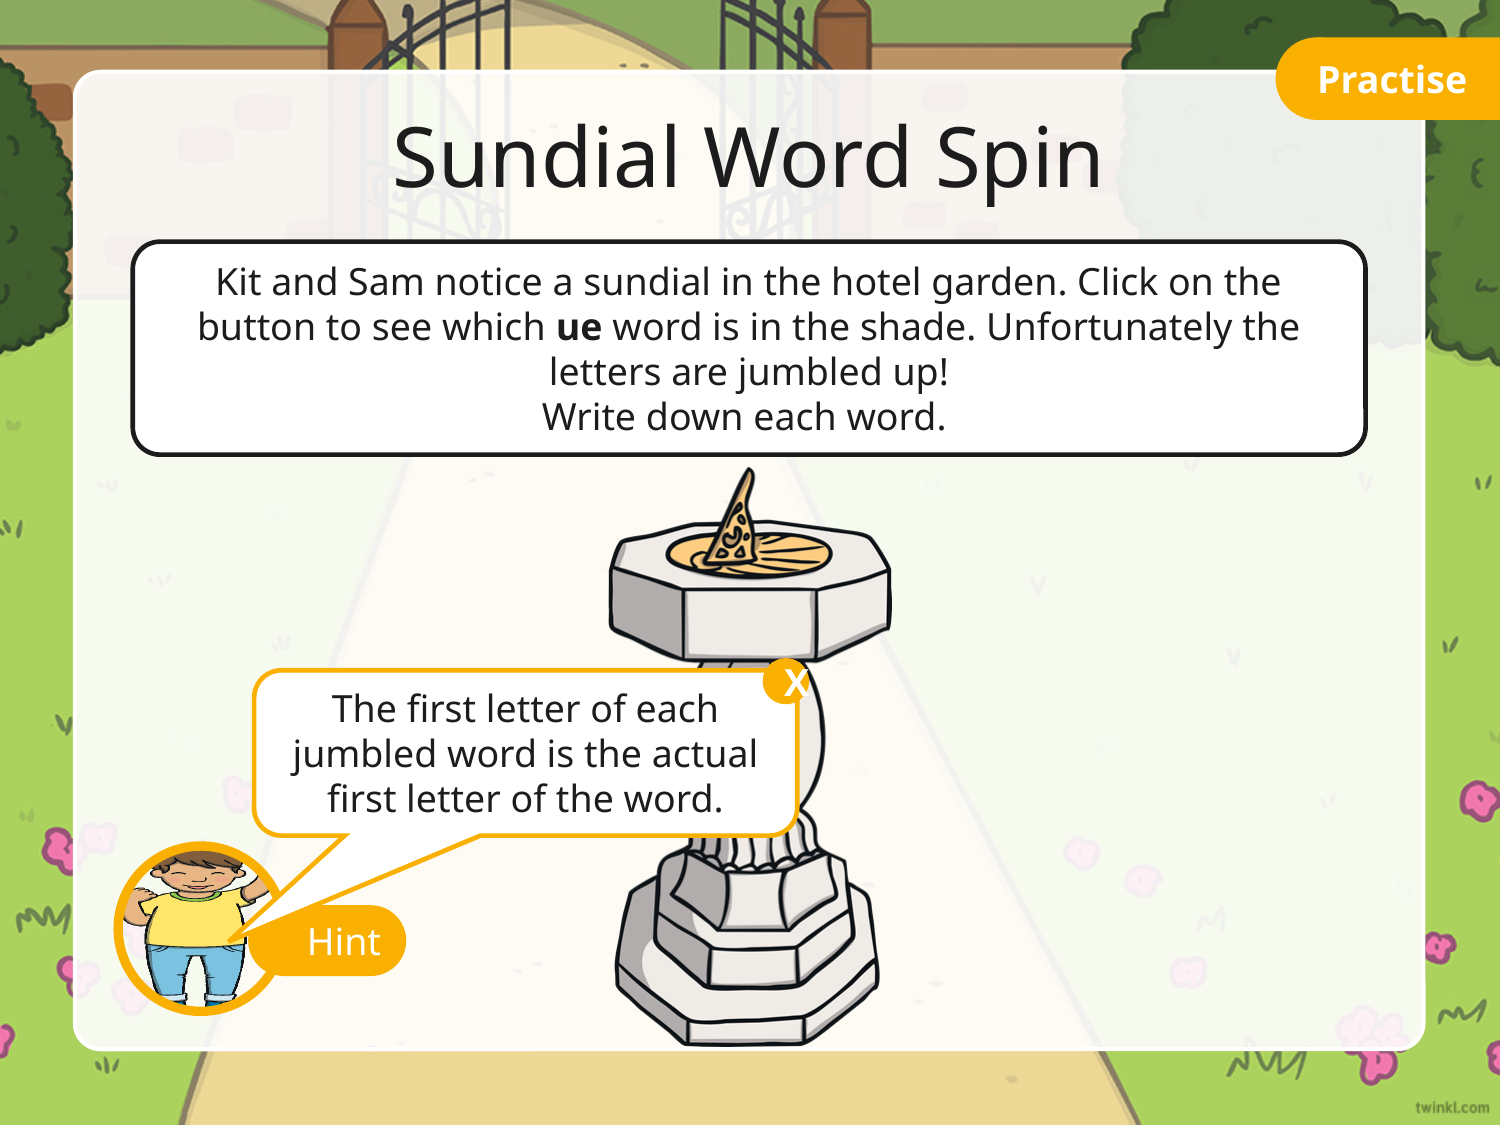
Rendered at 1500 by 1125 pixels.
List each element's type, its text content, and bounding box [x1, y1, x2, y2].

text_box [118, 845, 407, 1012]
picture [0, 0, 1500, 1125]
text_box Kit and Sam notice a sundial in the hotel garden. Click on the button to see which ue word is in the shade. Unfortunately the letters are jumbled up! Write down each word. [131, 240, 1367, 456]
text_box The first letter of each jumbled word is the actual first letter of the word. [252, 669, 608, 868]
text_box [1275, 37, 1500, 120]
picture [608, 467, 892, 1047]
title Sundial Word Spin [75, 78, 1424, 242]
